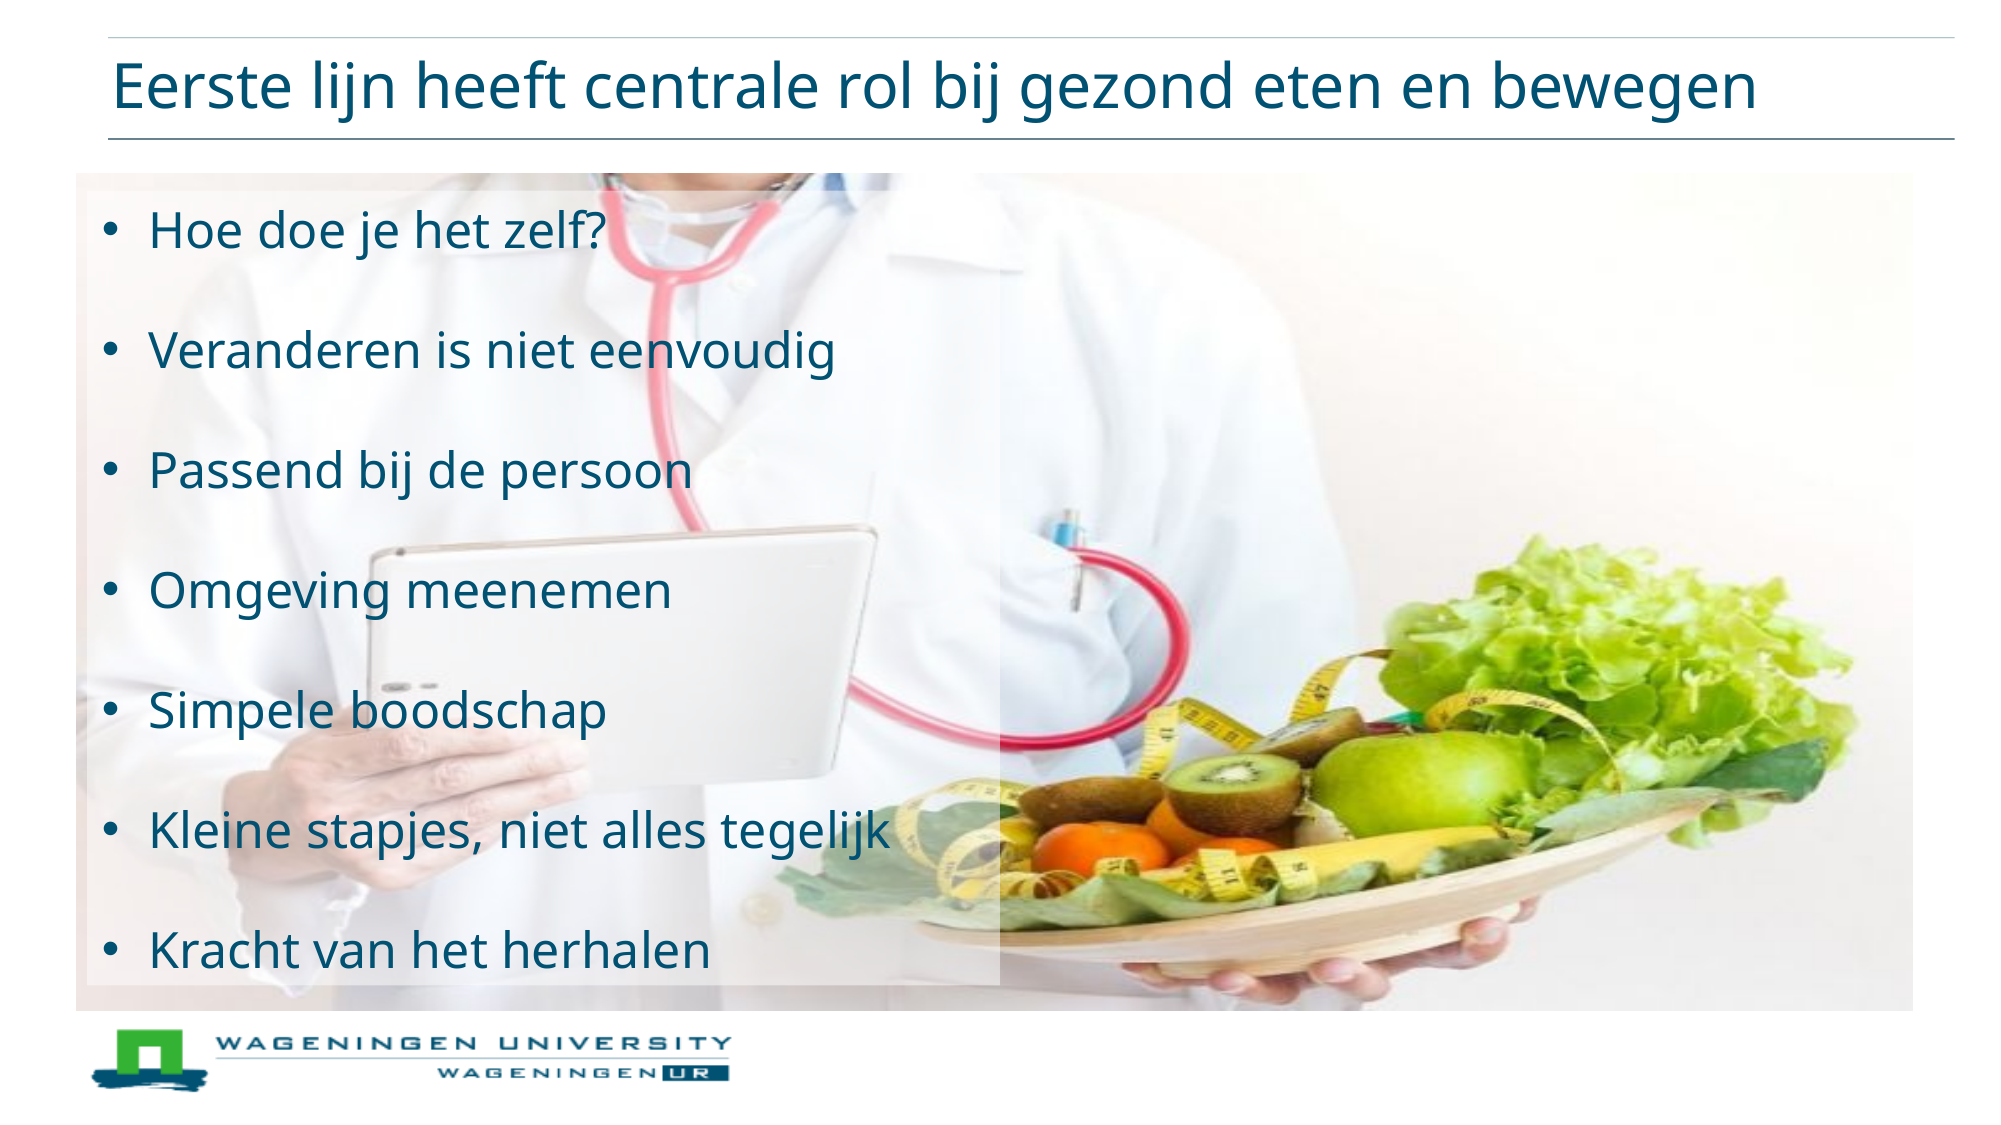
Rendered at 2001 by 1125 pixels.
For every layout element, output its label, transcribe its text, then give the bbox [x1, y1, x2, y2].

title Eerste lijn heeft centrale rol bij gezond eten en bewegen [108, 37, 1955, 141]
picture [0, 0, 2001, 1125]
